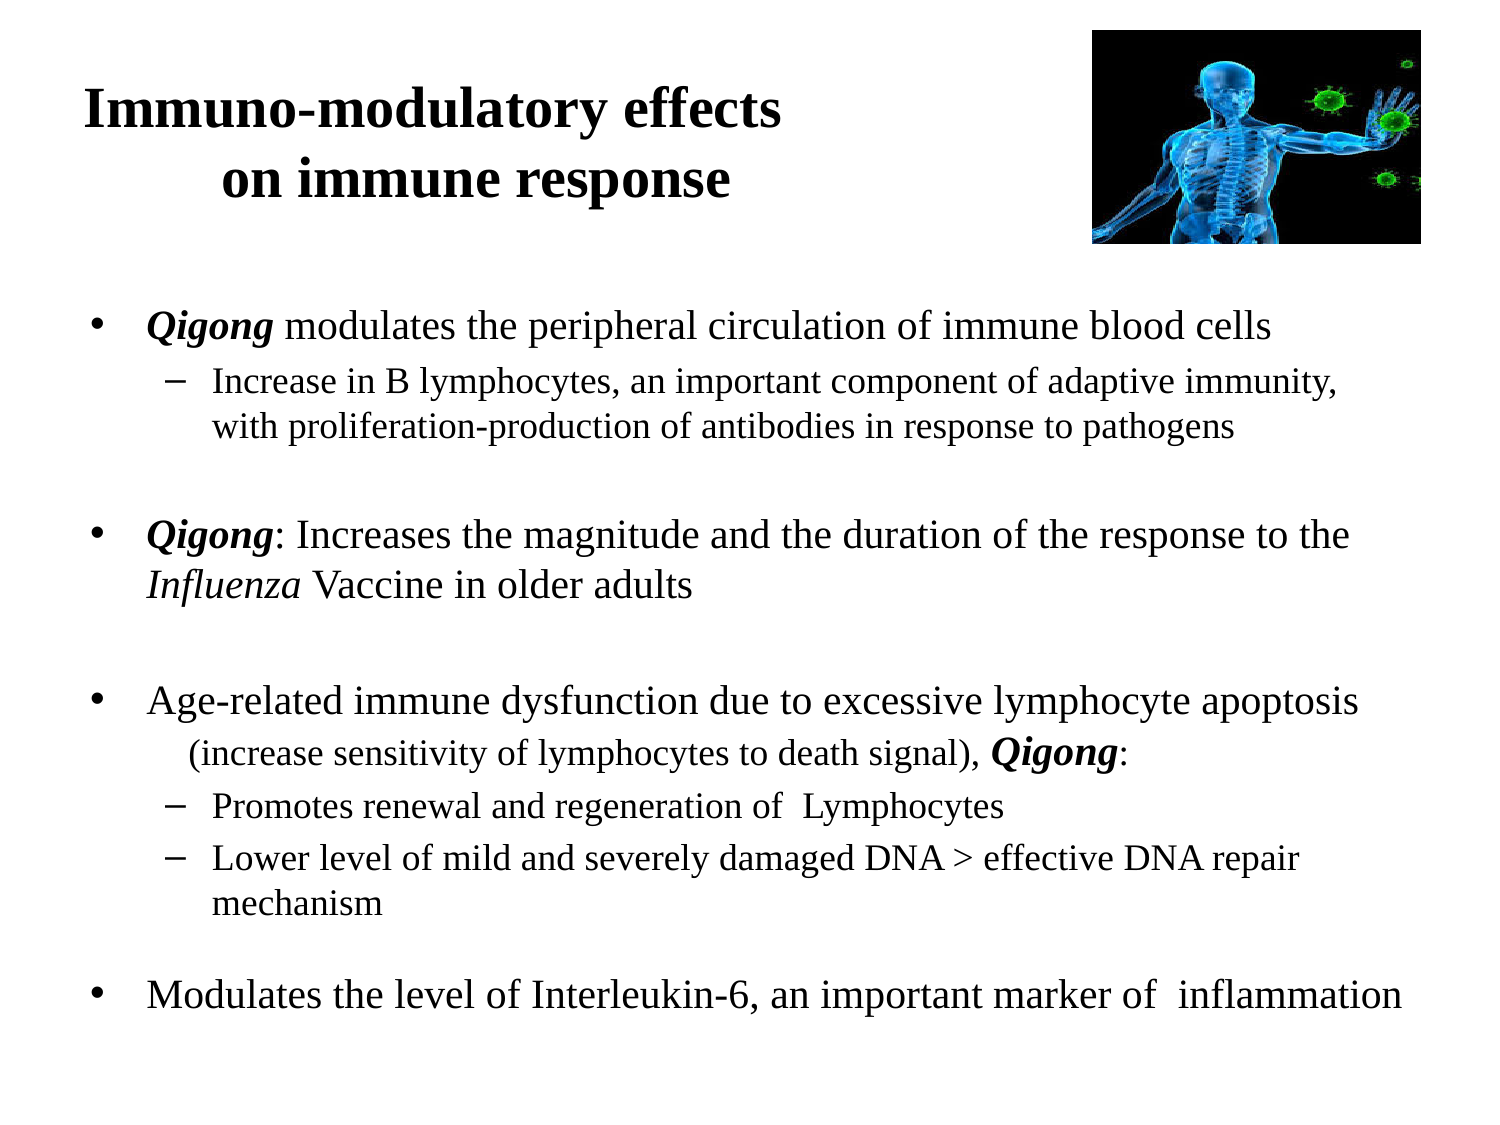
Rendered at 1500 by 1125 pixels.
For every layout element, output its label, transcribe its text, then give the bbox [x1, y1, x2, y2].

title Immuno-modulatory effects on immune response [64, 44, 845, 233]
picture [1092, 30, 1421, 244]
list Qigong modulates the peripheral circulation of immune blood cells Increase in B lymphocytes, an important component of adaptive immunity, with proliferation-production of antibodies in response to pathogens Qigong: Increases the magnitude and the duration of the response to the Influenza Vaccine in older adults Age-related immune dysfunction due to excessive lymphocyte apoptosis (increase sensitivity of lymphocytes to death signal), Qigong: Promotes renewal and regeneration of Lymphocytes Lower level of mild and severely damaged DNA > effective DNA repair mechanism Modulates the level of Interleukin-6, an important marker of inflammation [74, 290, 1426, 1059]
